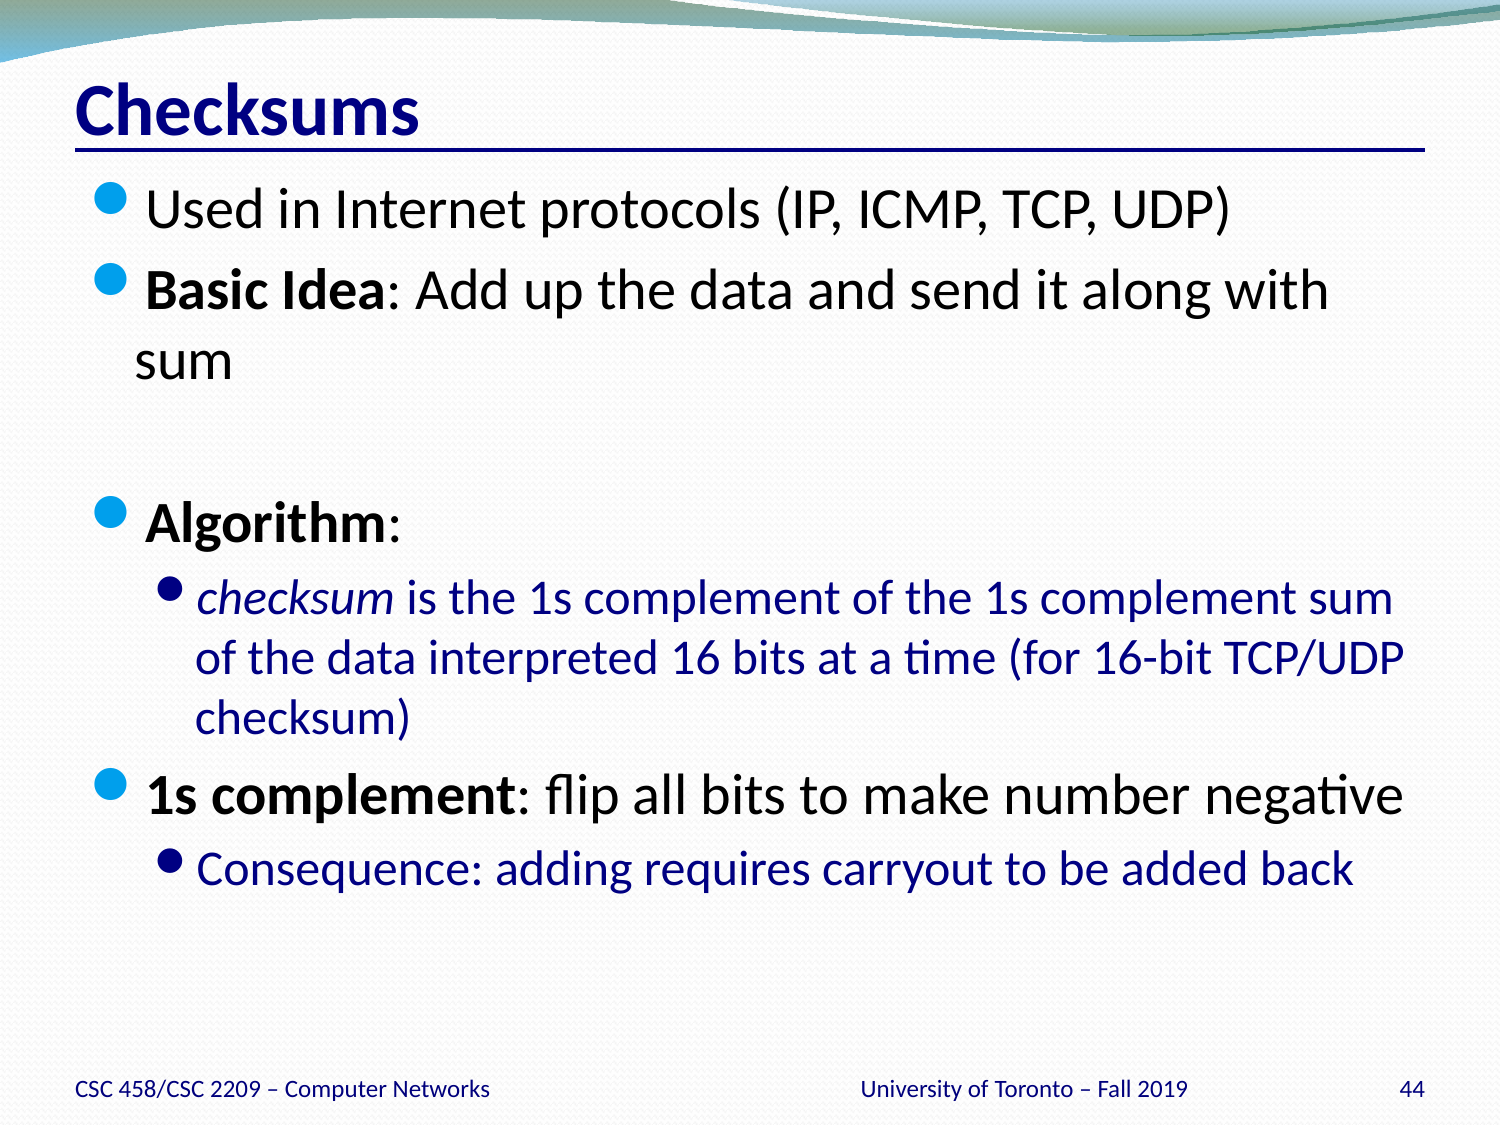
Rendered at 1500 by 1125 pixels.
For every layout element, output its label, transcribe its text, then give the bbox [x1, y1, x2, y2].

slide_number 44 [1299, 1042, 1425, 1103]
slide_number CSC 458/CSC 2209 – Computer Networks [75, 1042, 763, 1103]
title Checksums [75, 50, 1425, 150]
footer University of Toronto – Fall 2019 [787, 1042, 1263, 1103]
list Used in Internet protocols (IP, ICMP, TCP, UDP) Basic Idea: Add up the data and send it along with sum Algorithm: checksum is the 1s complement of the 1s complement sum of the data interpreted 16 bits at a time (for 16-bit TCP/UDP checksum) 1s complement: flip all bits to make number negative Consequence: adding requires carryout to be added back [75, 162, 1425, 1038]
